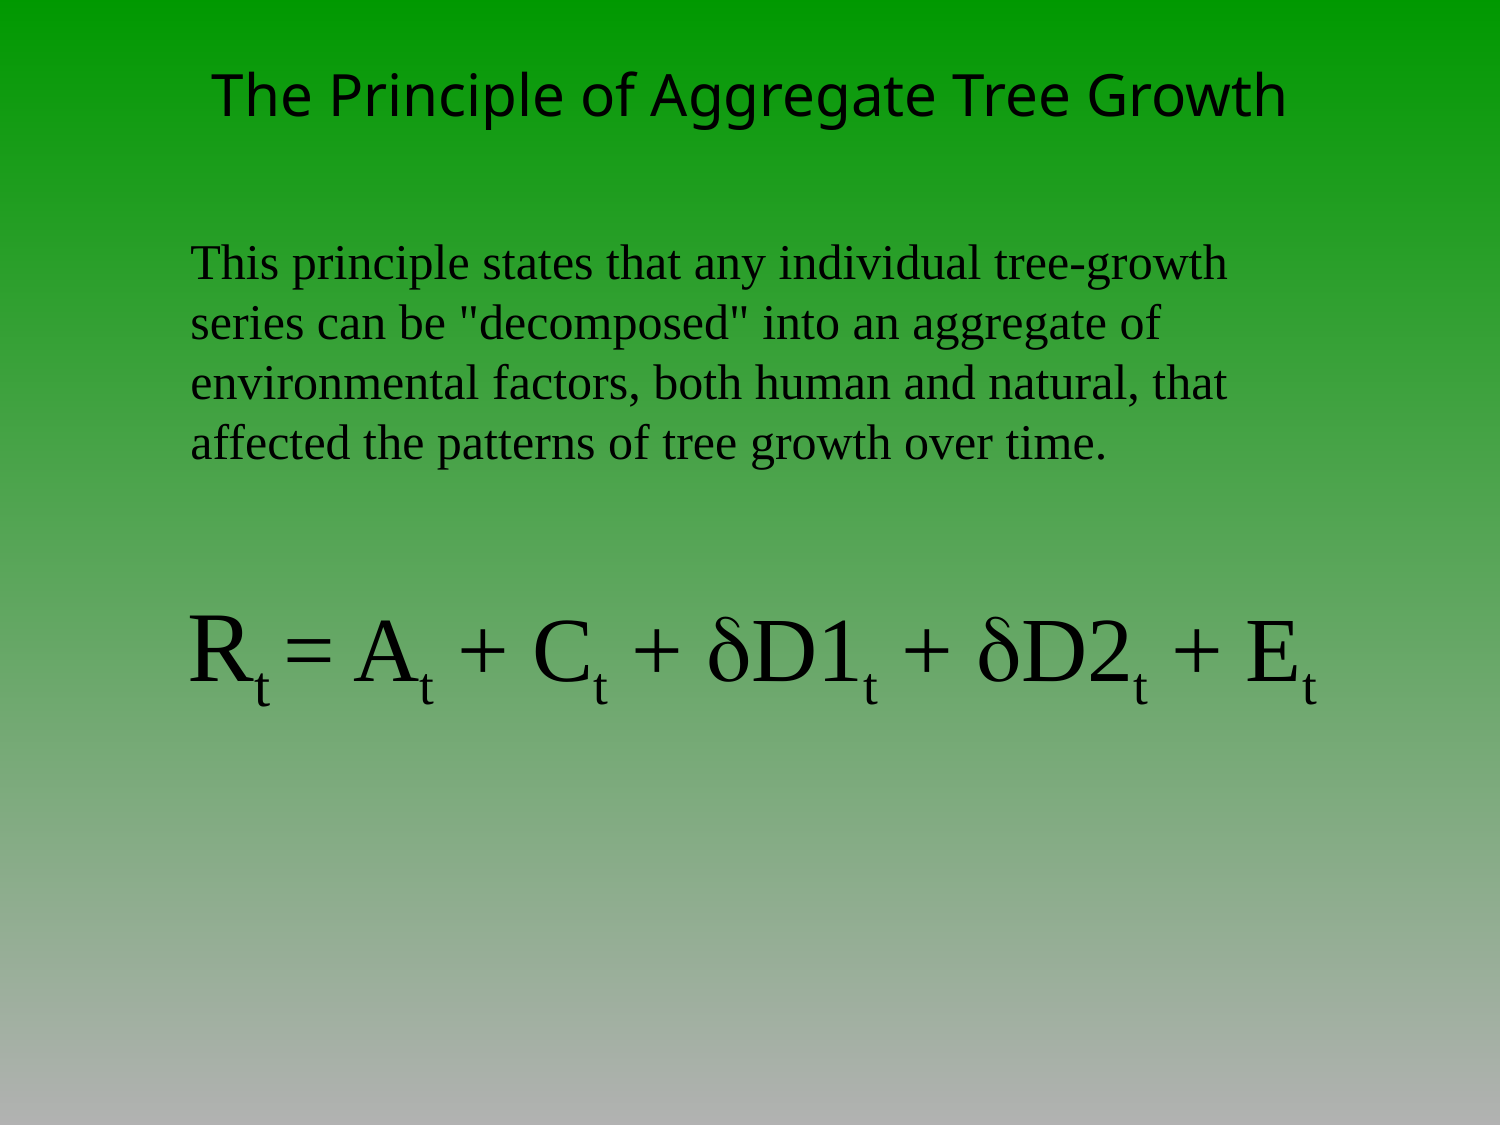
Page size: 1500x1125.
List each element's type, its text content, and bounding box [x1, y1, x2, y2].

text_box Rt = At + Ct + dD1t + dD2t + Et [173, 574, 1332, 726]
title The Principle of Aggregate Tree Growth [35, 42, 1466, 143]
text_box This principle states that any individual tree-growth series can be "decomposed" into an aggregate of environmental factors, both human and natural, that affected the patterns of tree growth over time. [175, 222, 1348, 478]
